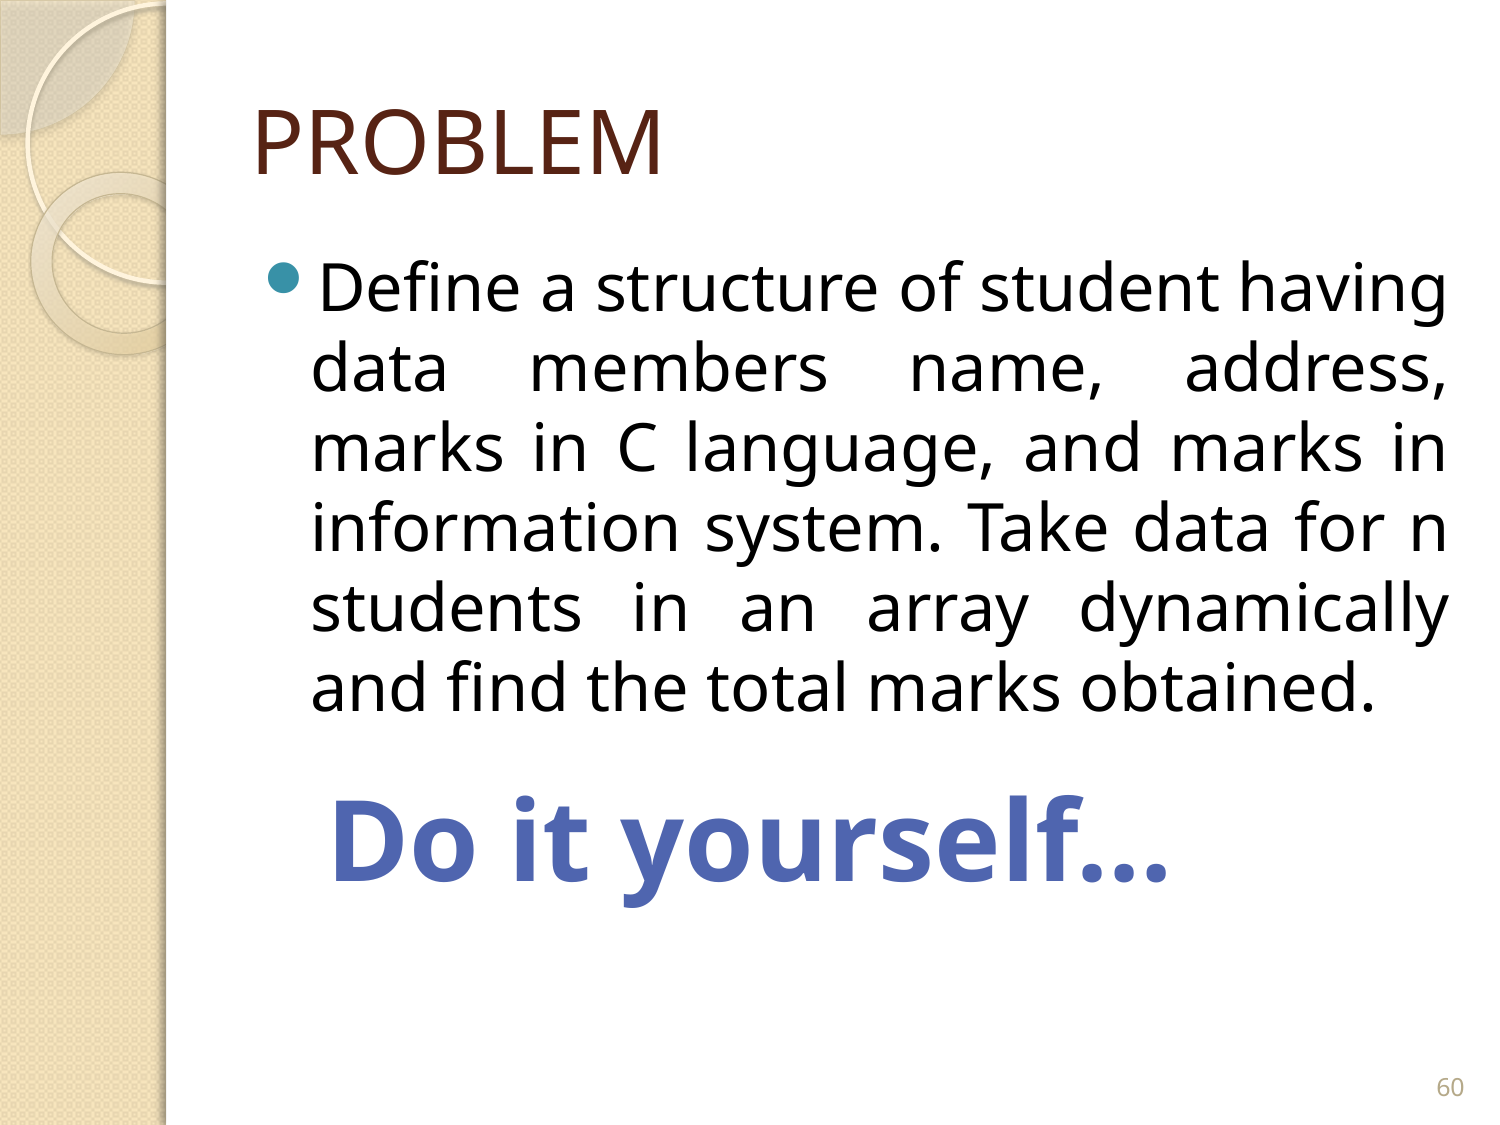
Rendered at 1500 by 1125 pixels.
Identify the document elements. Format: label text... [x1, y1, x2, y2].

title PROBLEM [235, 45, 1466, 233]
list Define a structure of student having data members name, address, marks in C language, and marks in information system. Take data for n students in an array dynamically and find the total marks obtained. [235, 237, 1466, 1025]
slide_number 60 [1413, 1034, 1488, 1113]
text_box Do it yourself… [311, 760, 1189, 911]
